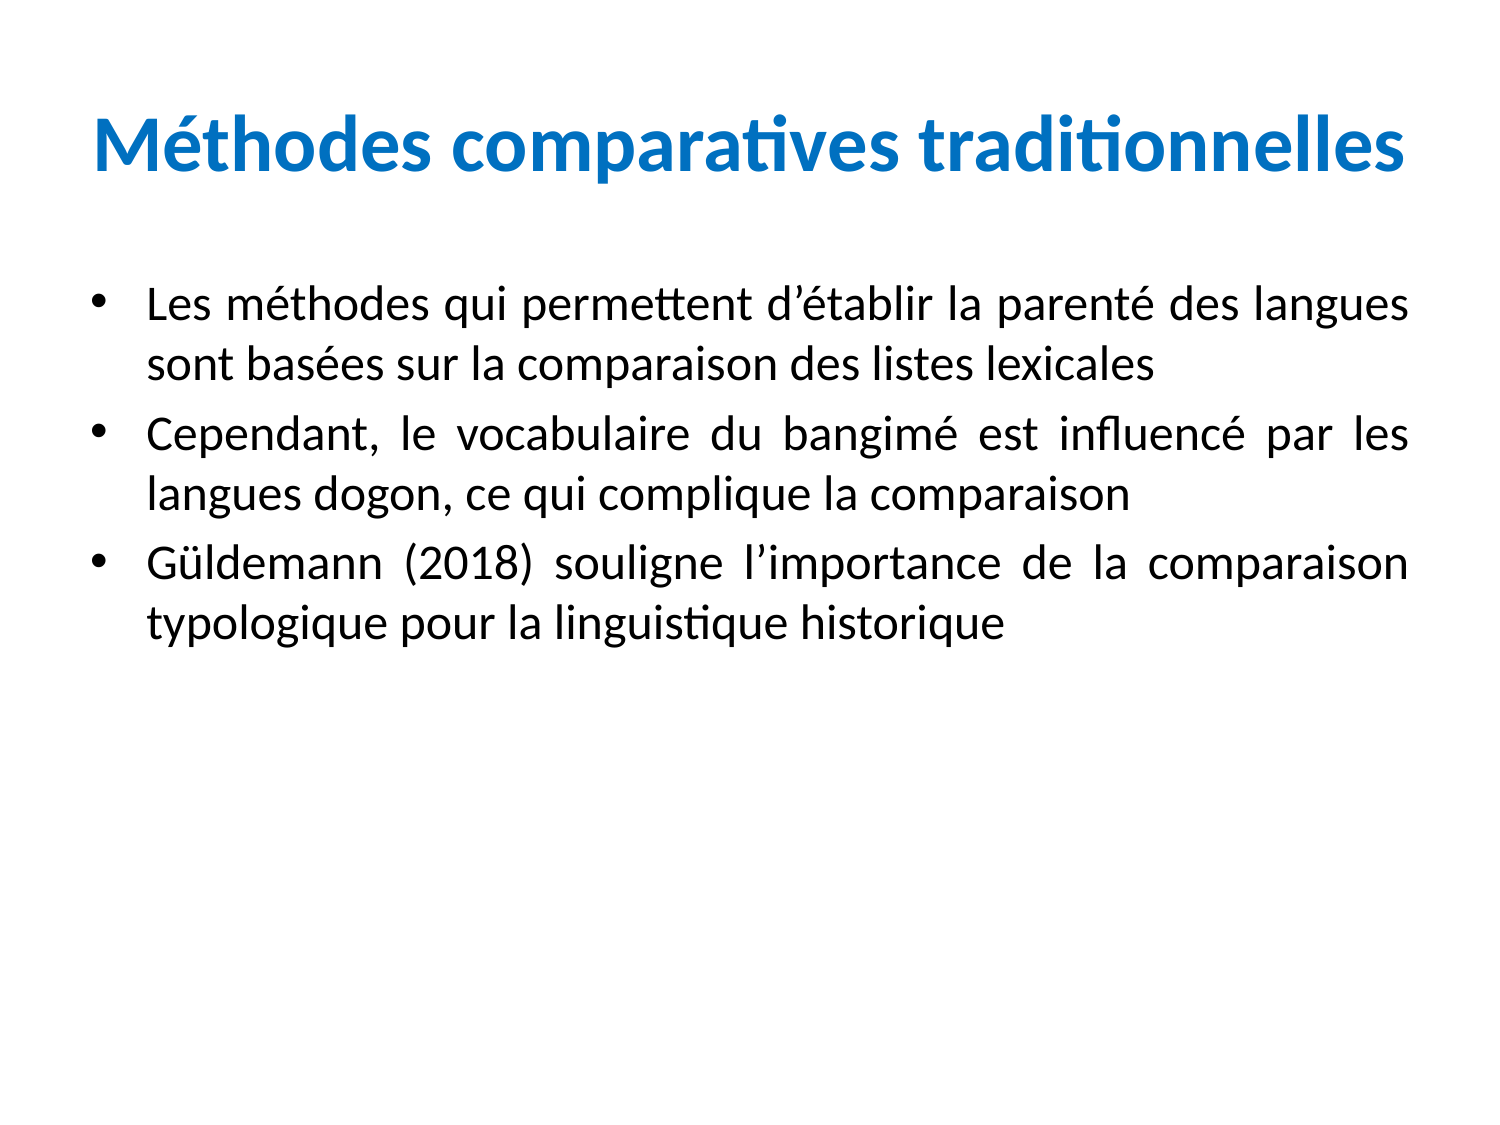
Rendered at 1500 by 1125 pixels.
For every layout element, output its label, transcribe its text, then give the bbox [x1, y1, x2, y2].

title Méthodes comparatives traditionnelles [75, 45, 1425, 233]
list Les méthodes qui permettent d’établir la parenté des langues sont basées sur la comparaison des listes lexicales Cependant, le vocabulaire du bangimé est influencé par les langues dogon, ce qui complique la comparaison Güldemann (2018) souligne l’importance de la comparaison typologique pour la linguistique historique [75, 262, 1425, 1005]
